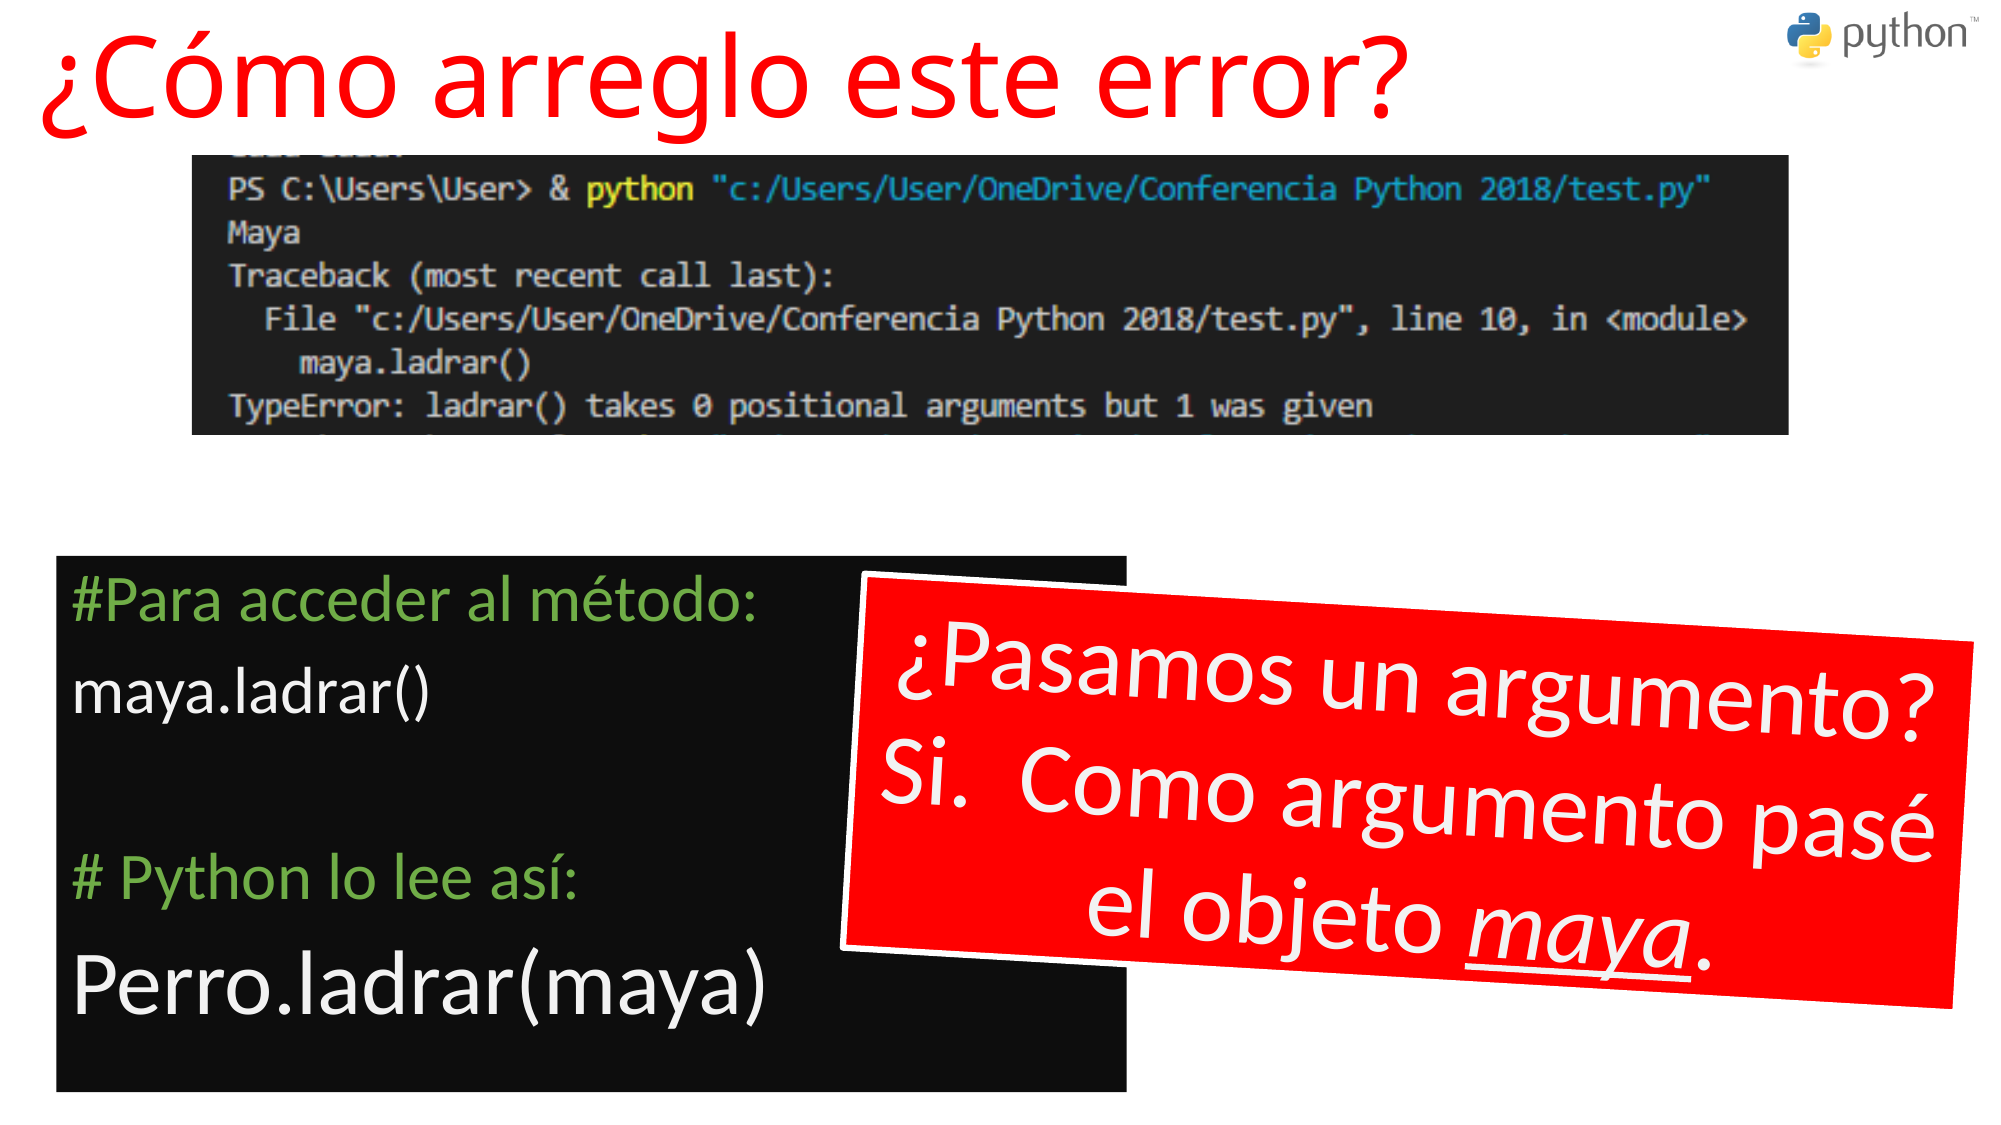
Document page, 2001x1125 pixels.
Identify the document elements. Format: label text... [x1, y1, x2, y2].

title ¿Cómo arreglo este error? [25, 30, 1549, 150]
picture [1755, 0, 1997, 82]
text_box ¿Pasamos un argumento? Si. Como argumento pasé el objeto maya. [842, 573, 1978, 1013]
text_box #Para acceder al método: maya.ladrar() # Python lo lee así: Perro.ladrar(maya) [56, 555, 1127, 1093]
picture [191, 154, 1789, 435]
